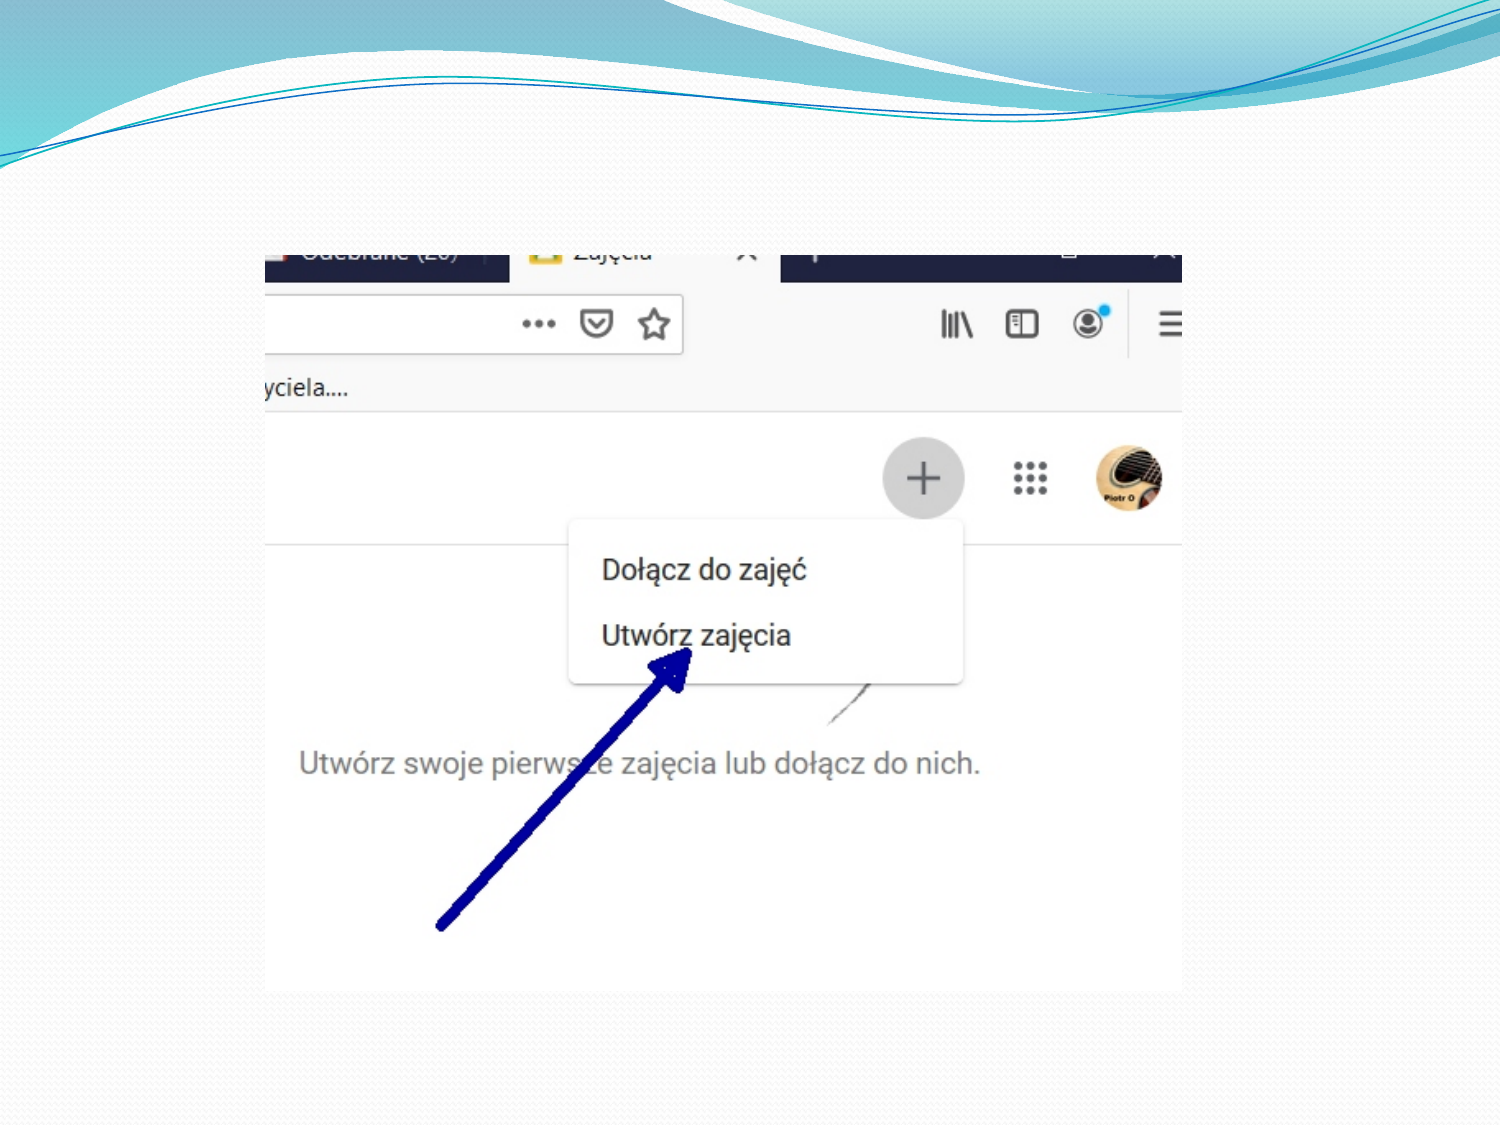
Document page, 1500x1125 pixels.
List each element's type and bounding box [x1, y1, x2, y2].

picture [265, 255, 1182, 991]
